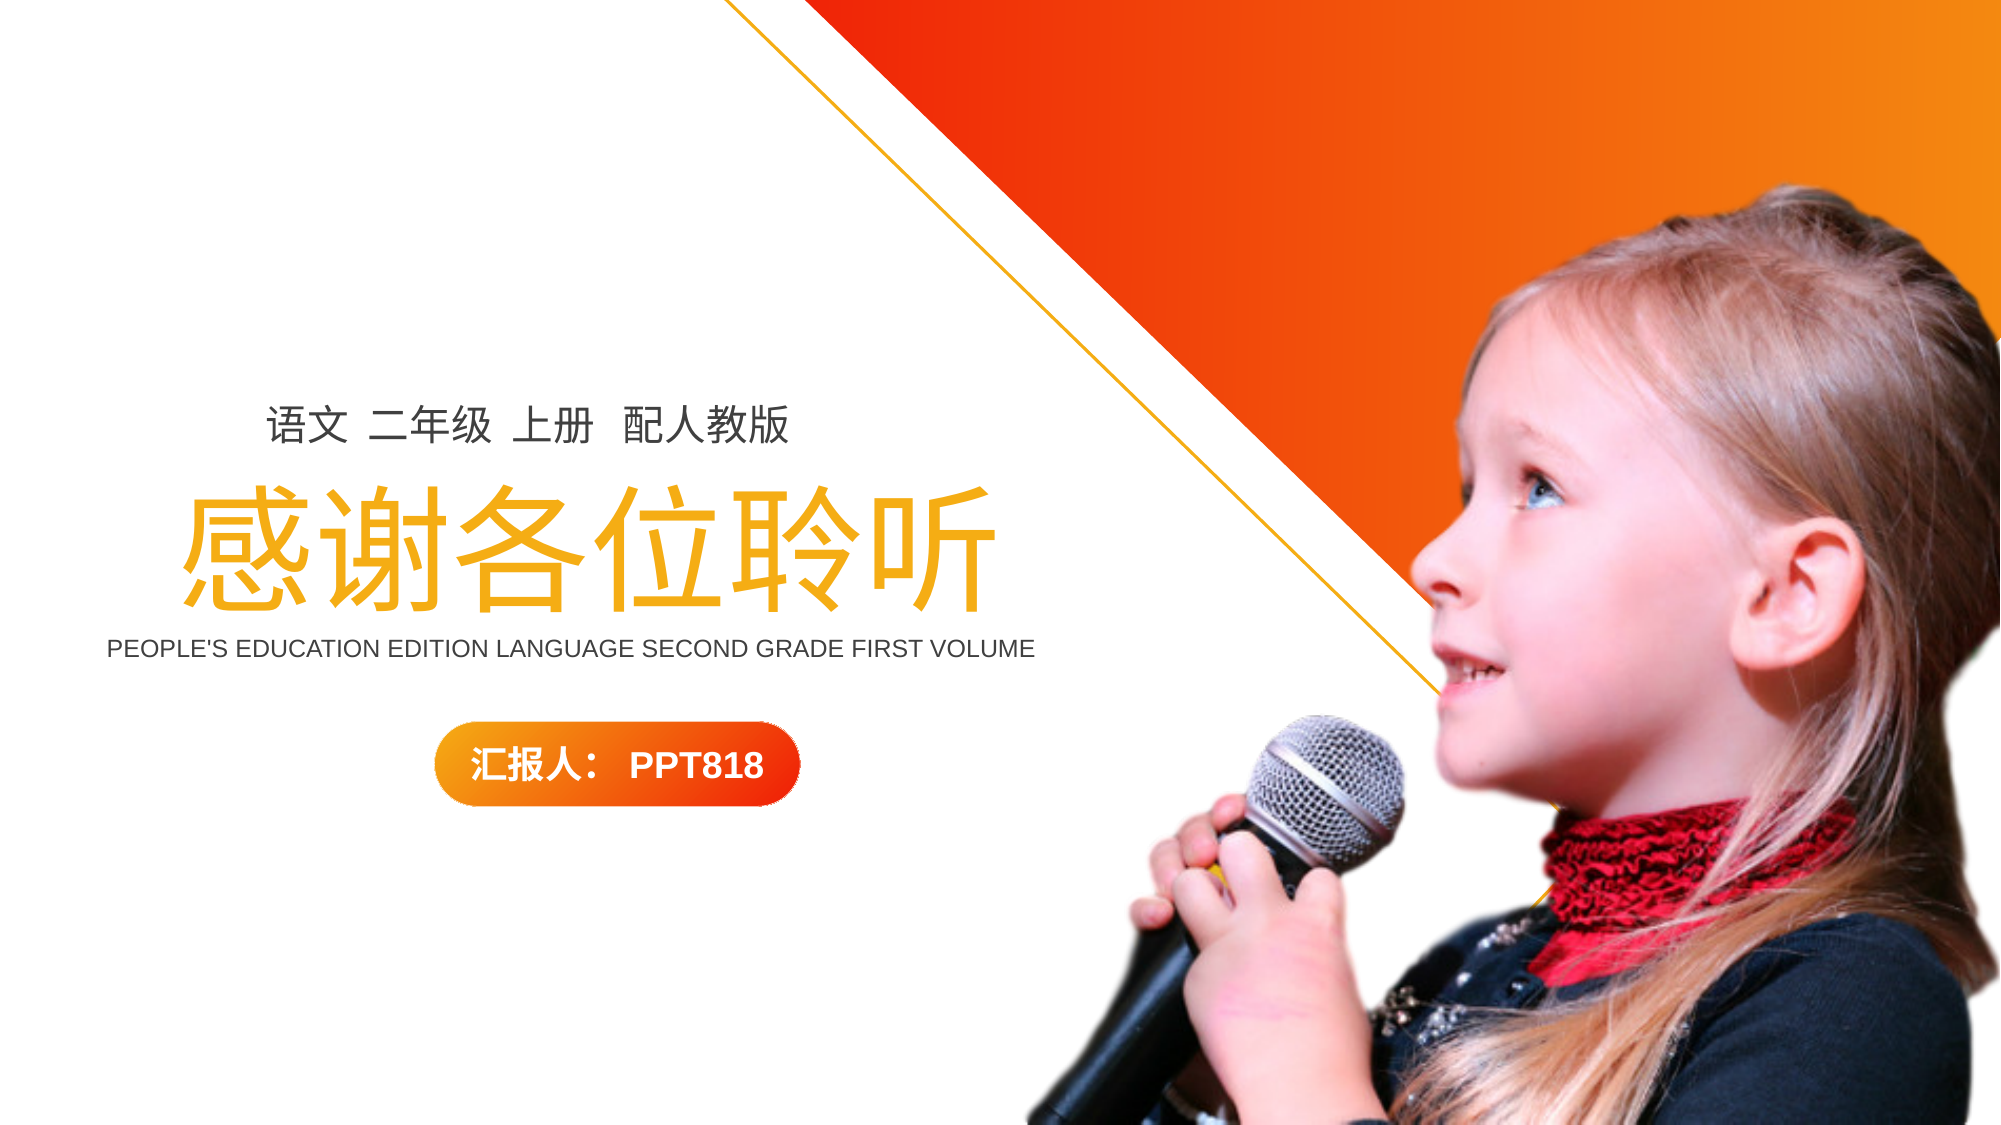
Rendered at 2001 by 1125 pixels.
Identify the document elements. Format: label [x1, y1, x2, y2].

picture [689, 72, 2000, 1125]
text_box [91, 390, 1143, 807]
text_box [709, 0, 2000, 72]
